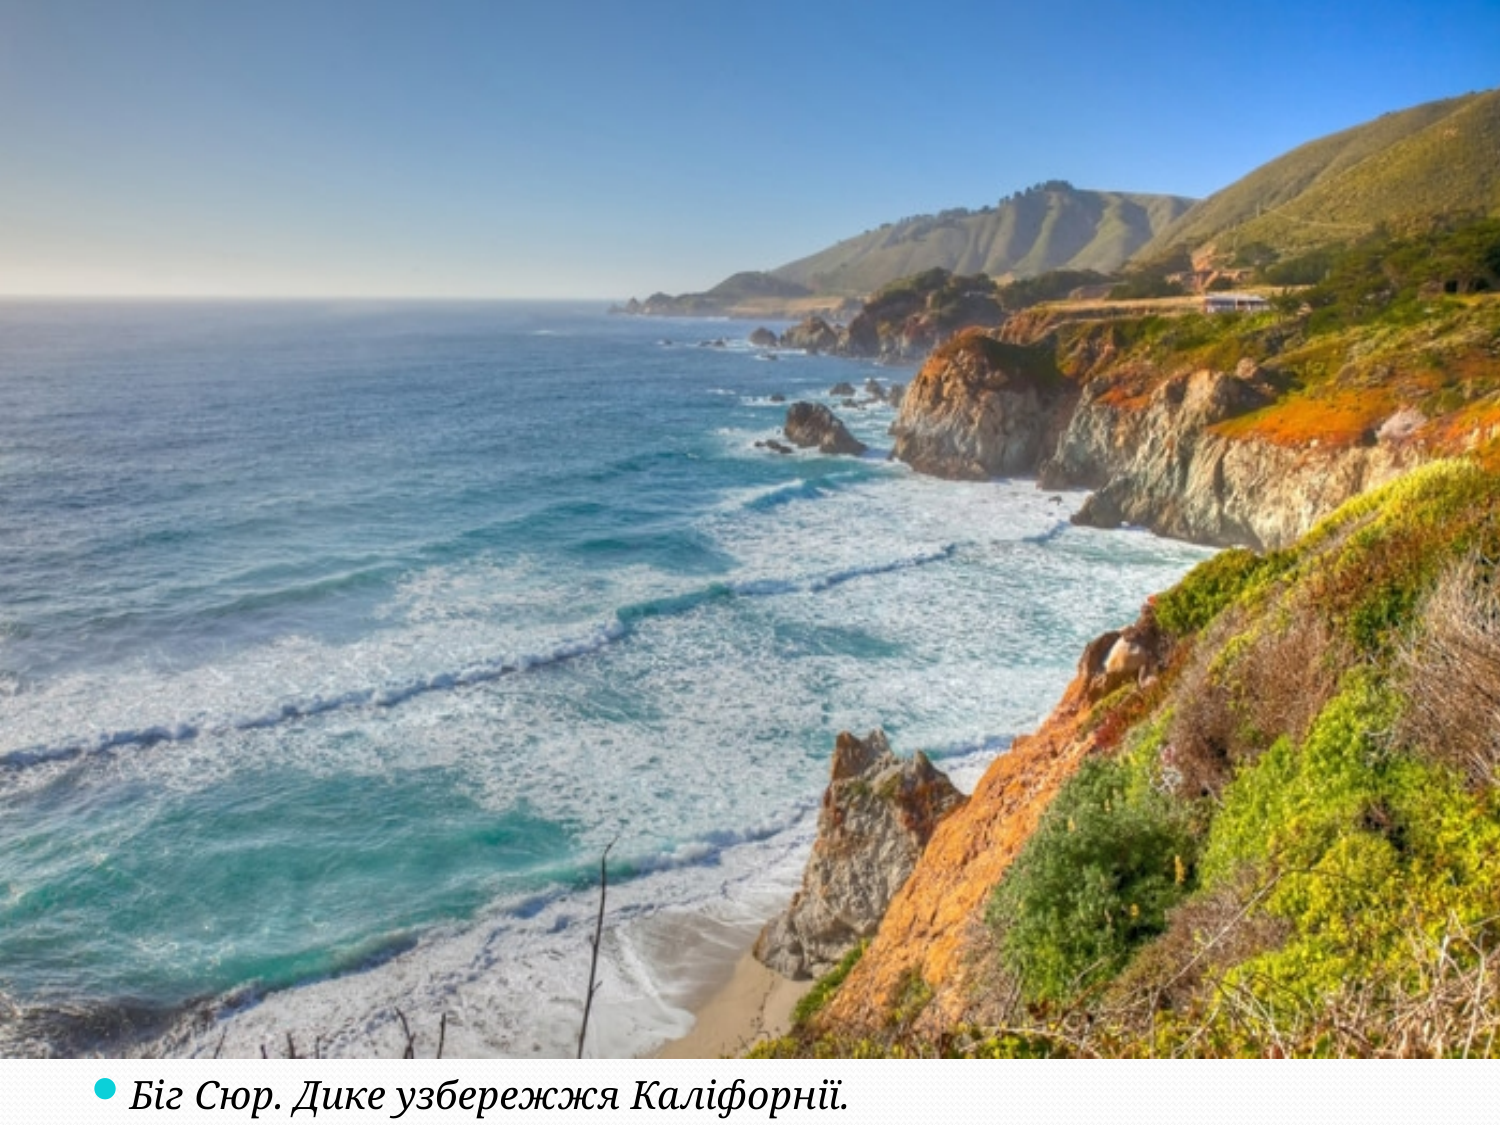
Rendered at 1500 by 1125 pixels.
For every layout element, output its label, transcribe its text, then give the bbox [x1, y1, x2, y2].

picture [0, 0, 1500, 1059]
list Біг Сюр. Дике узбережжя Каліфорнії. [76, 1071, 1427, 1125]
